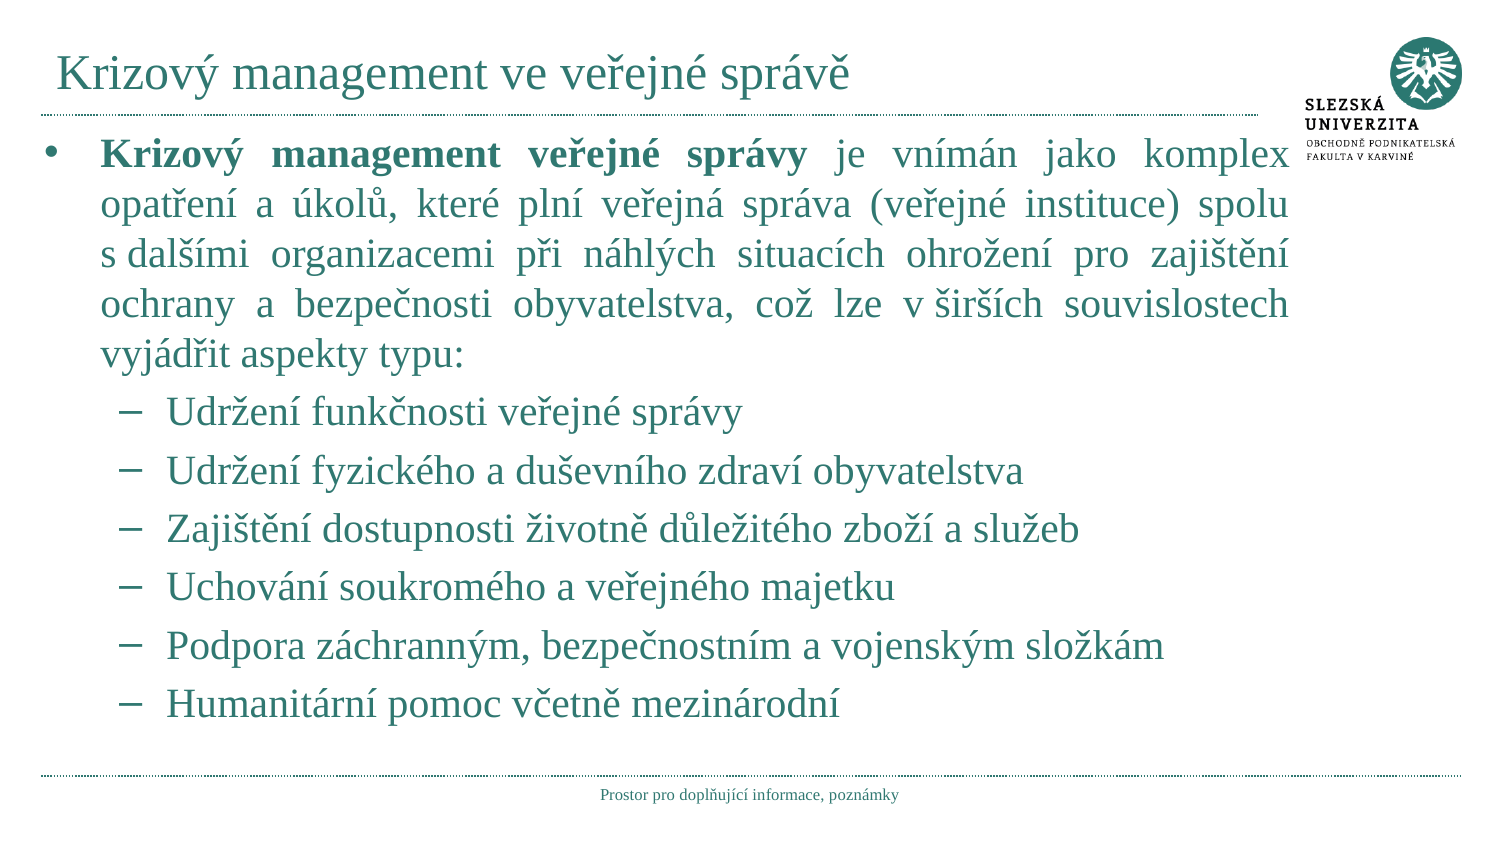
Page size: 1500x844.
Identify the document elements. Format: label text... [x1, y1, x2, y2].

picture [1305, 37, 1462, 160]
title Krizový management ve veřejné správě [41, 32, 1199, 116]
text_box Krizový management veřejné správy je vnímán jako komplex opatření a úkolů, které plní veřejná správa (veřejné instituce) spolu s dalšími organizacemi při náhlých situacích ohrožení pro zajištění ochrany a bezpečnosti obyvatelstva, což lze v širších souvislostech vyjádřit aspekty typu: Udržení funkčnosti veřejné správy Udržení fyzického a duševního zdraví obyvatelstva Zajištění dostupnosti životně důležitého zboží a služeb Uchování soukromého a veřejného majetku Podpora záchranným, bezpečnostním a vojenským složkám Humanitární pomoc včetně mezinárodní [29, 118, 1306, 844]
